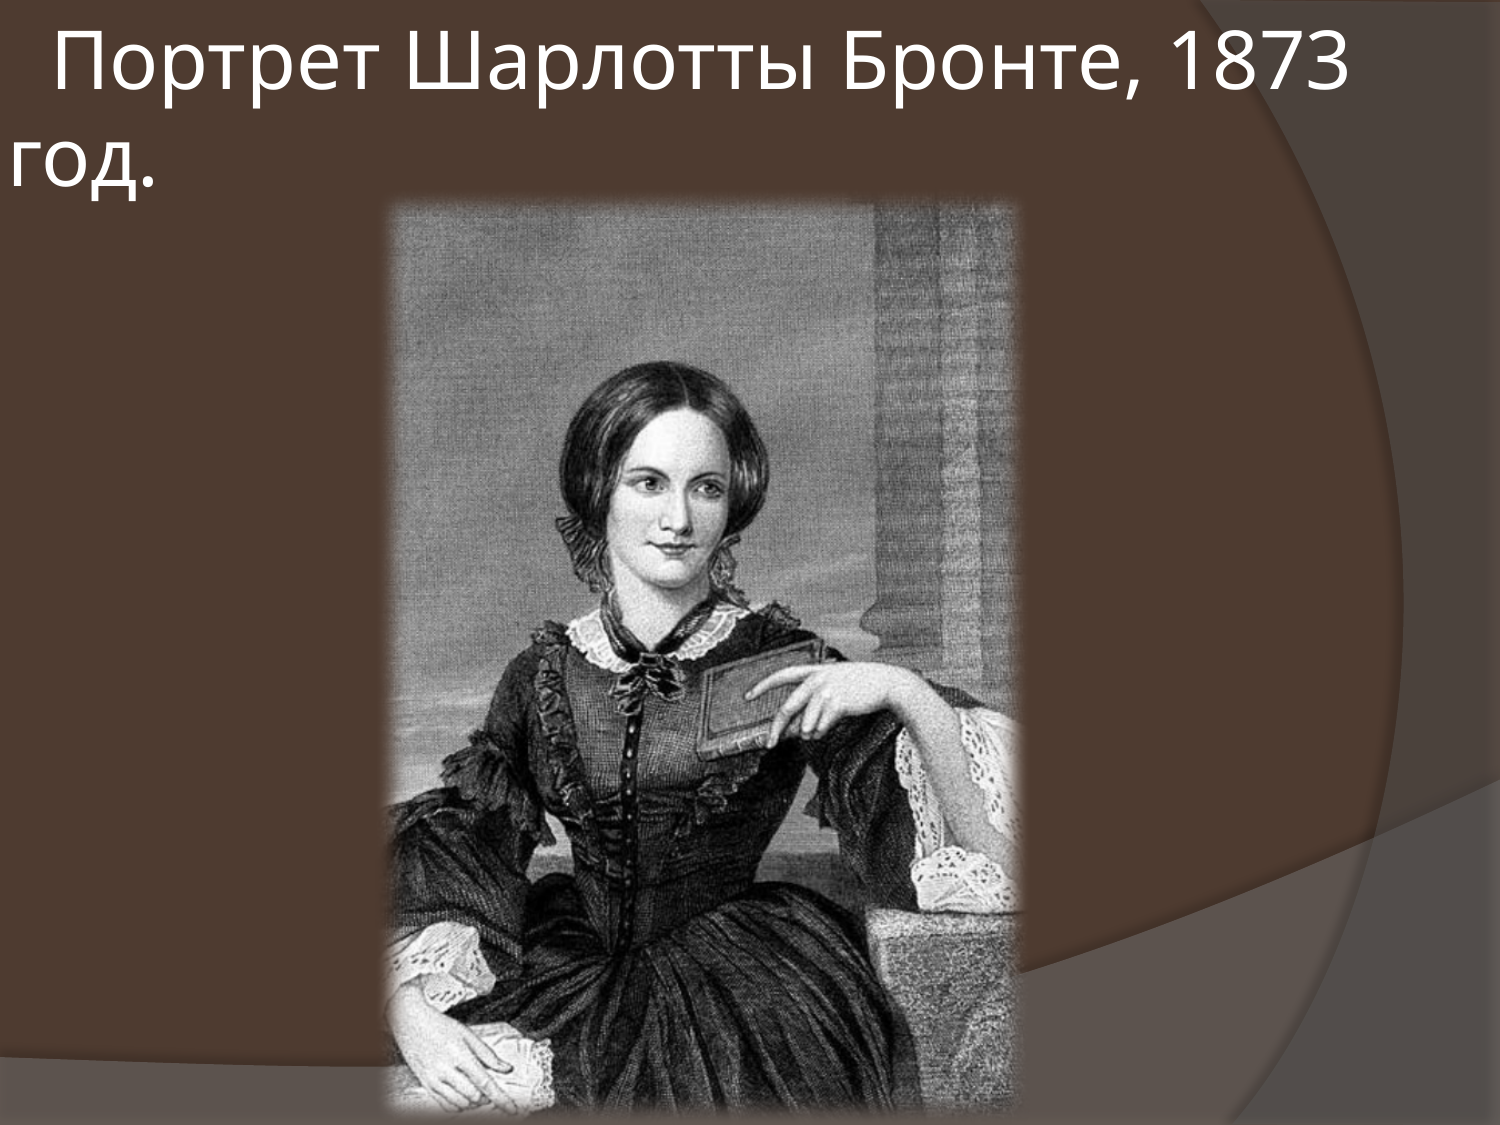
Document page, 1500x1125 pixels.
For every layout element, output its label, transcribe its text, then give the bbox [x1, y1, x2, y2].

picture [374, 187, 1032, 1125]
title Портрет Шарлотты Бронте, 1873 год. [0, 0, 1442, 211]
